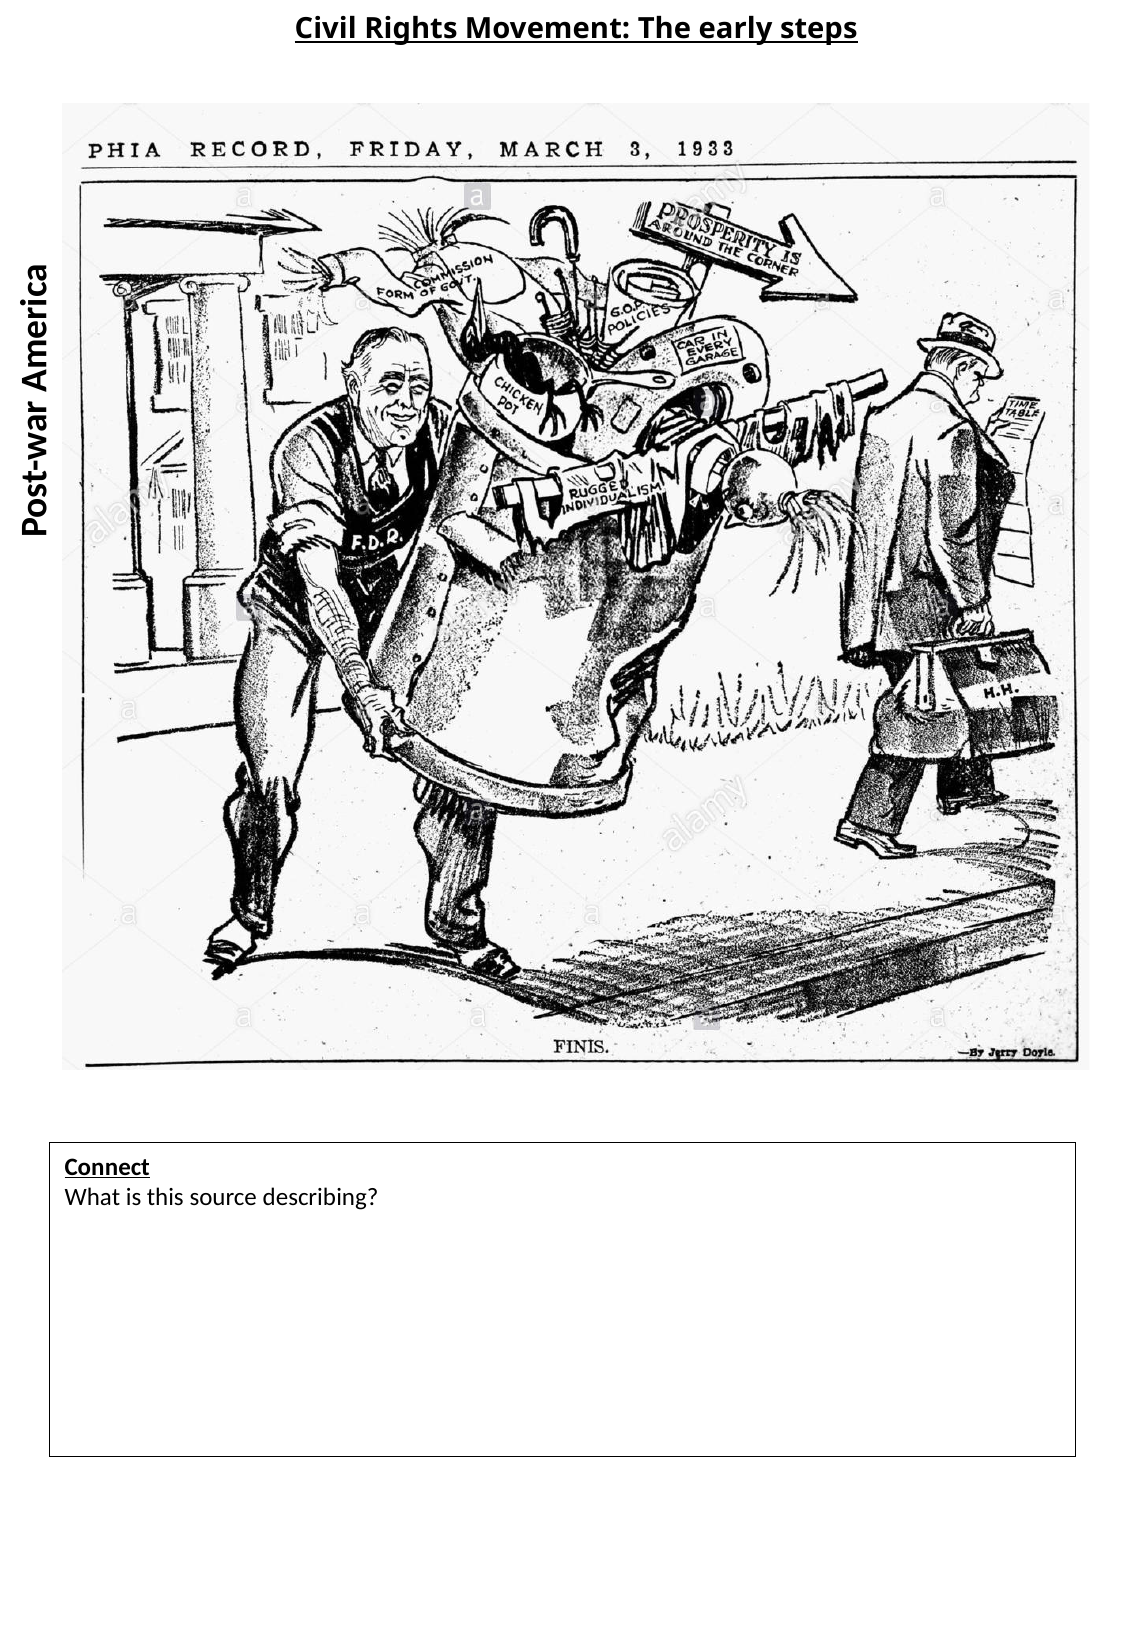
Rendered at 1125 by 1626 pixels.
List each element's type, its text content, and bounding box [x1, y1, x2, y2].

text_box Connect What is this source describing? [49, 1142, 1076, 1457]
text_box Post-war America [1, 102, 62, 699]
title Civil Rights Movement: The early steps [91, 0, 1062, 68]
picture [62, 103, 1090, 1070]
